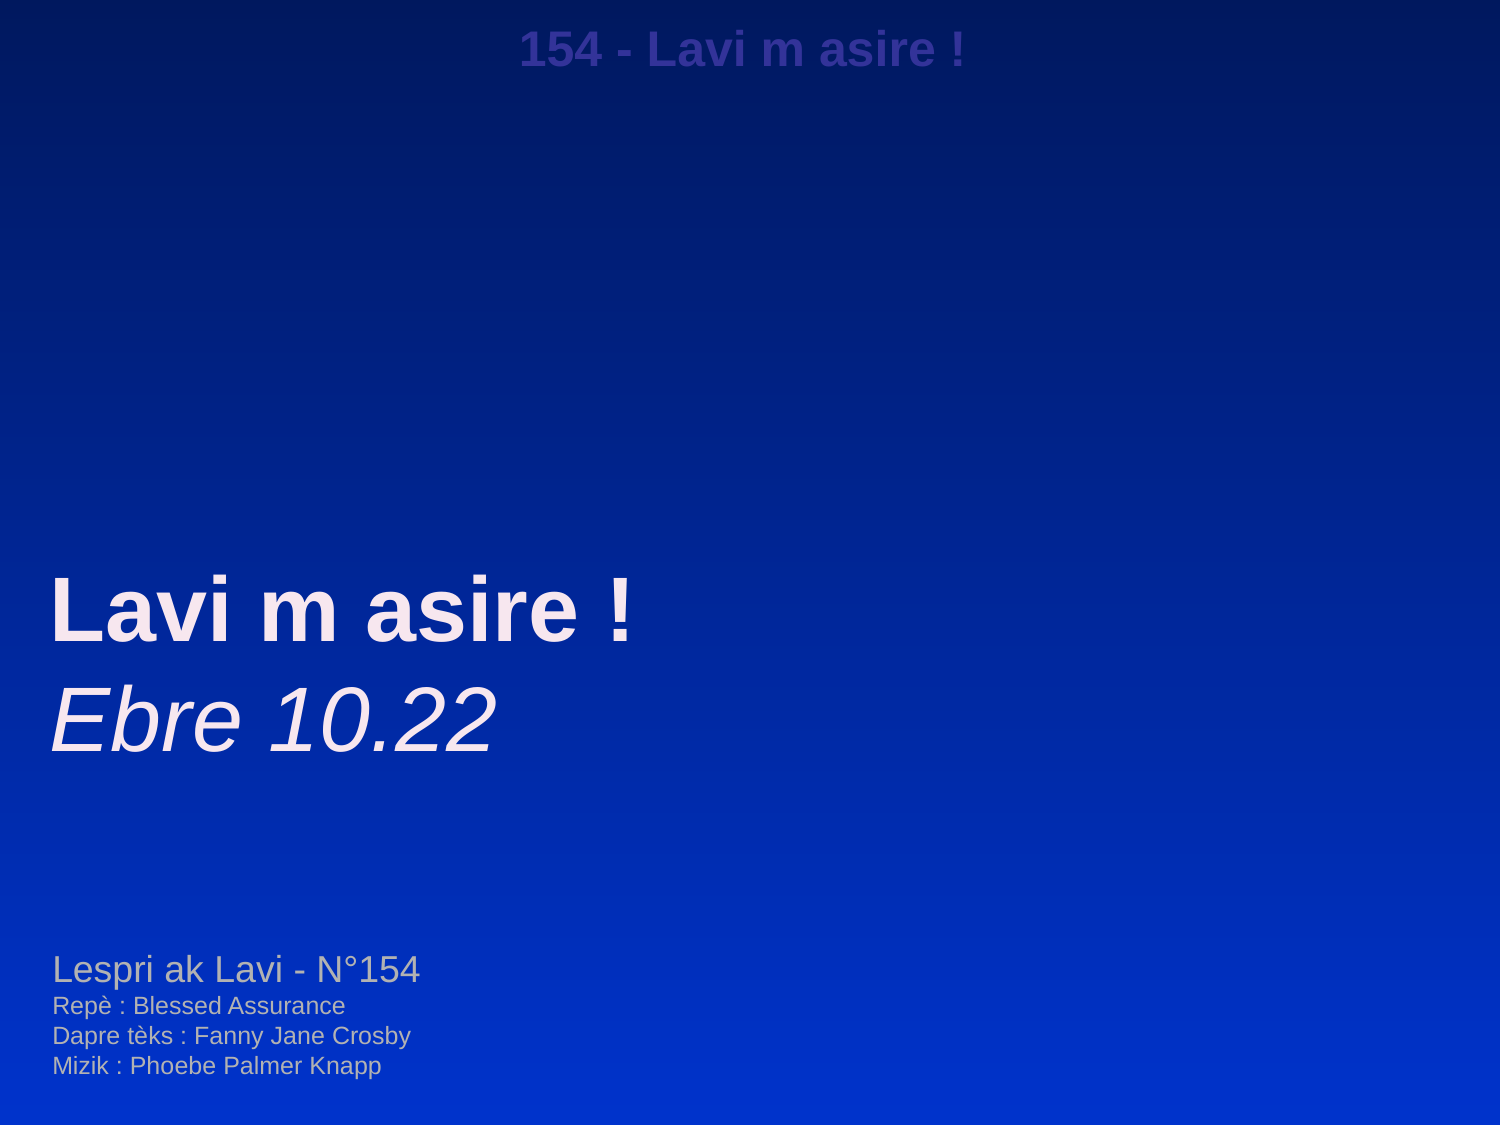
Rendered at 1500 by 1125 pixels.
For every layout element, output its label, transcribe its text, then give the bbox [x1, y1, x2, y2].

text_box Lespri ak Lavi - N°154 Repè : Blessed Assurance Dapre tèks : Fanny Jane Crosby Mizik : Phoebe Palmer Knapp [37, 937, 869, 1088]
text_box Lavi m asire ! Ebre 10.22 [35, 542, 1388, 778]
text_box 154 - Lavi m asire ! [0, 9, 1500, 79]
